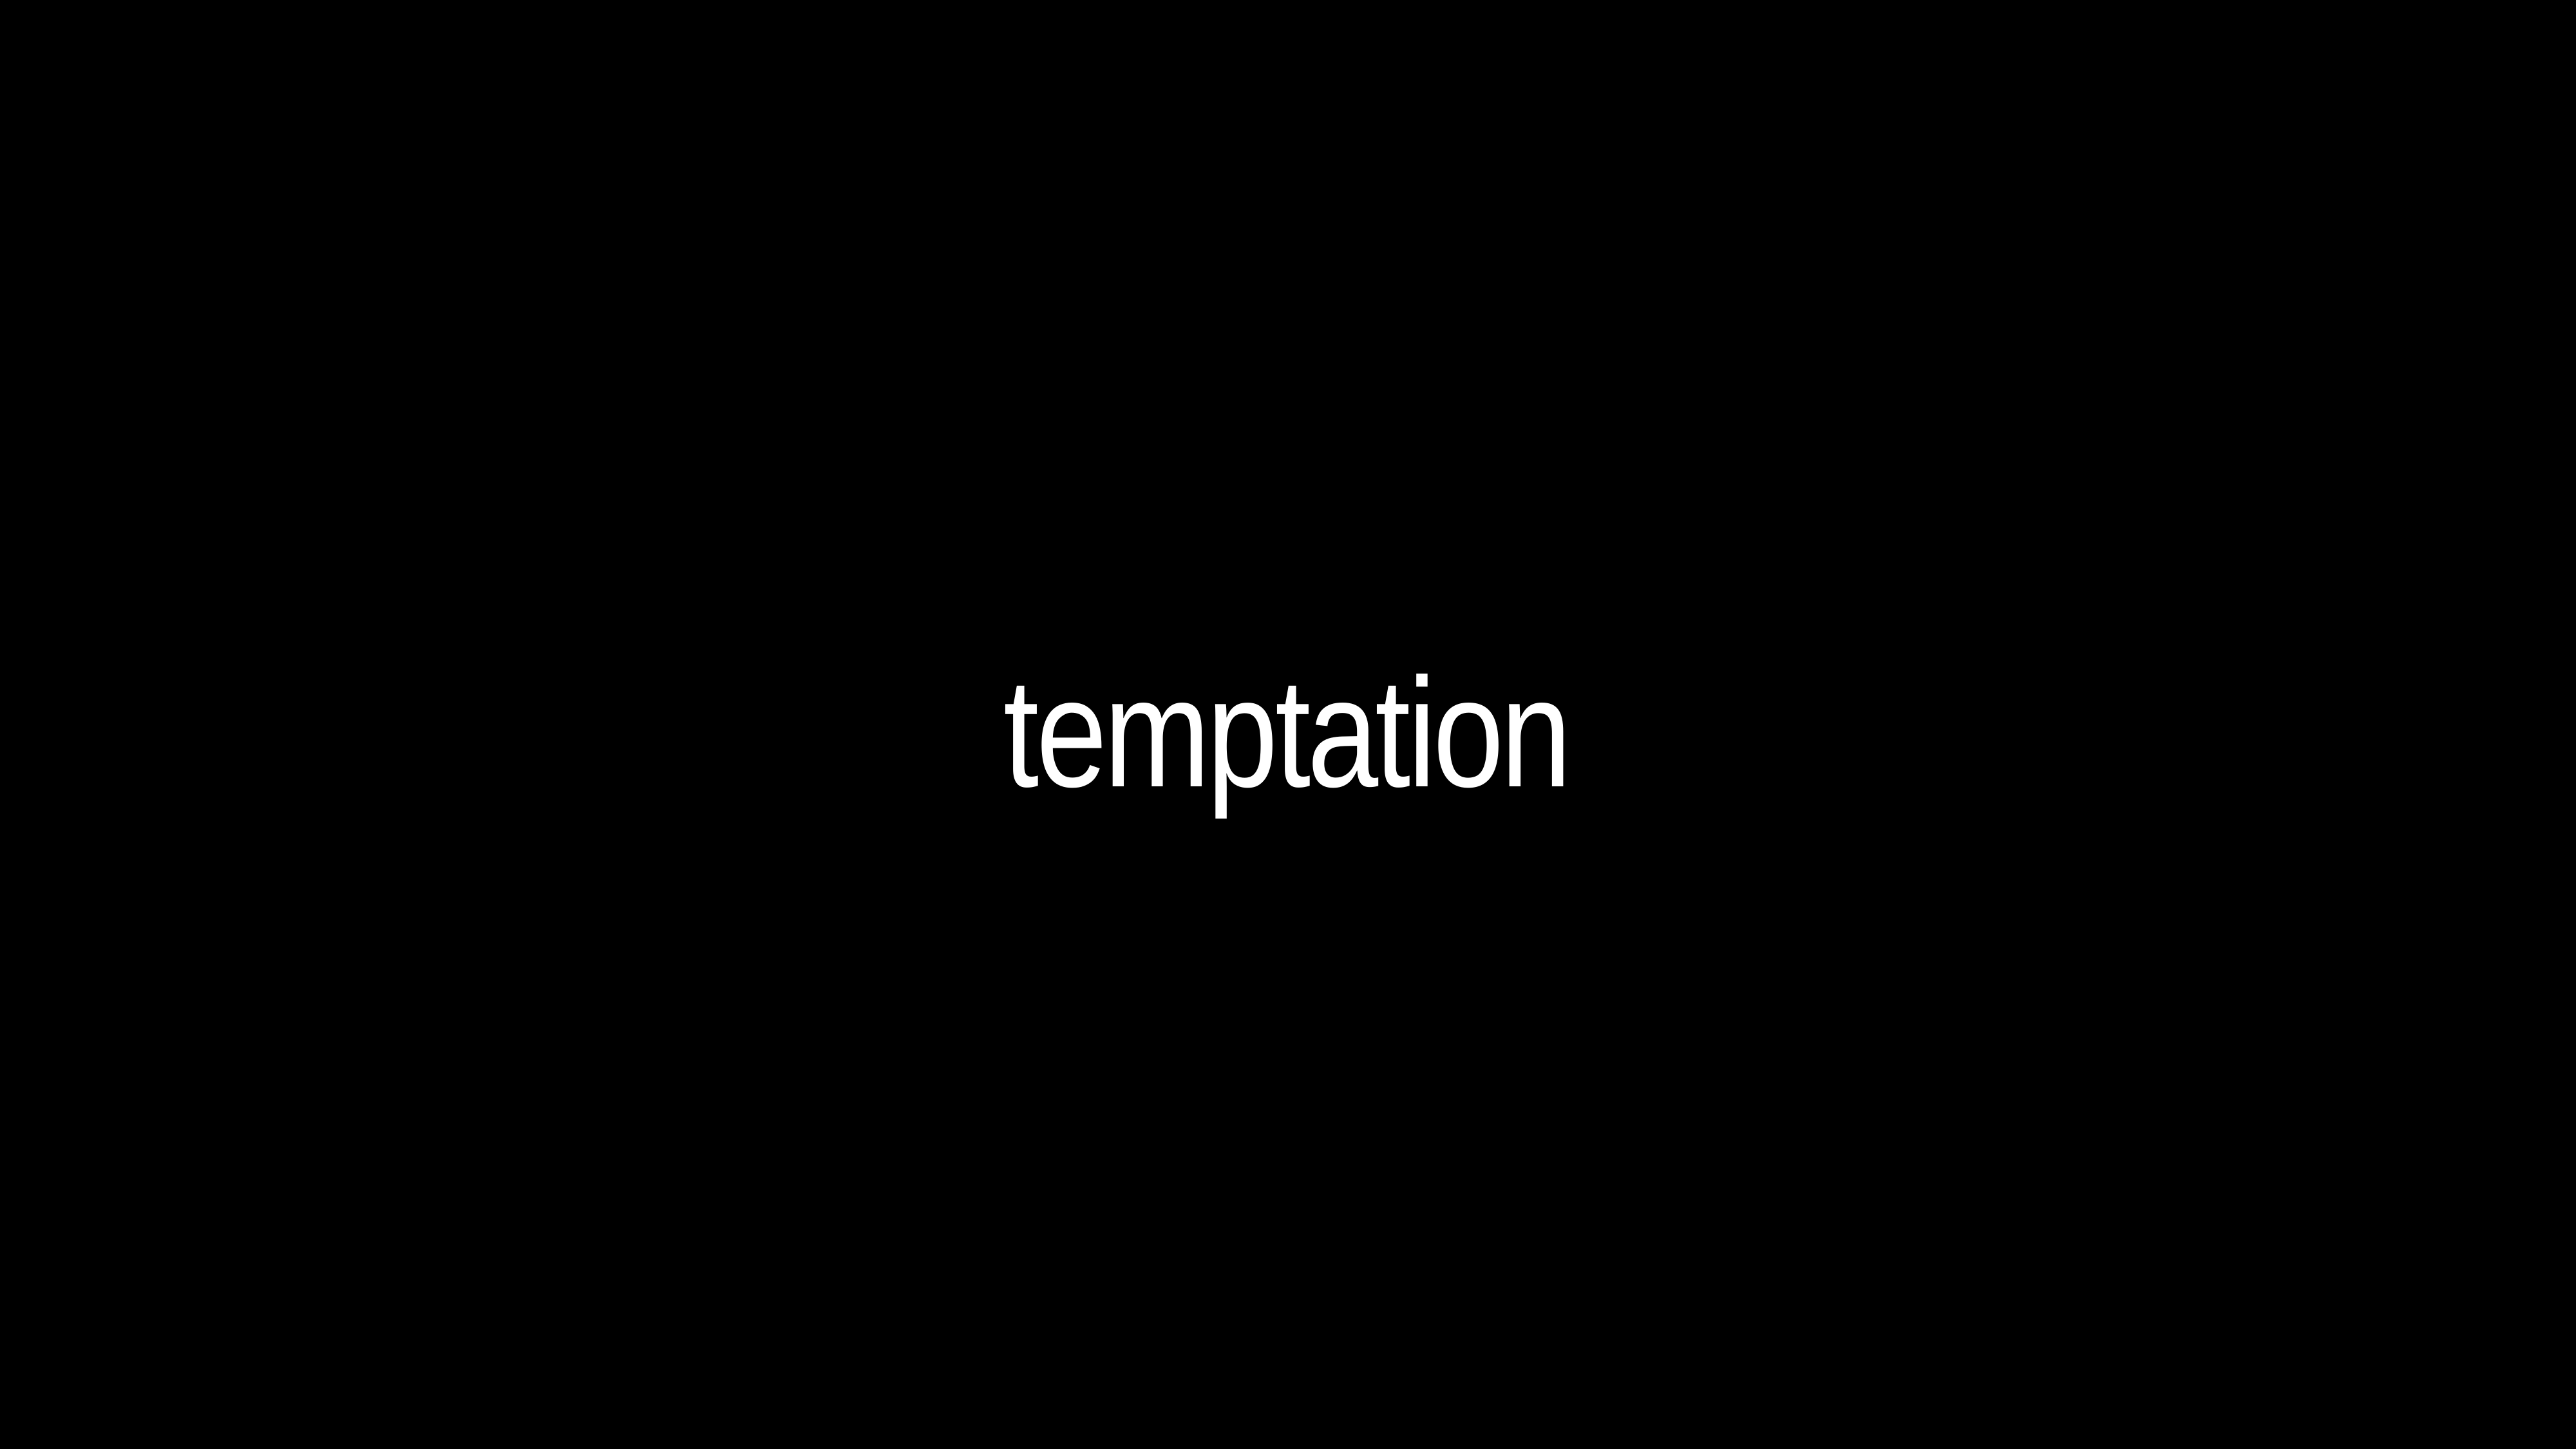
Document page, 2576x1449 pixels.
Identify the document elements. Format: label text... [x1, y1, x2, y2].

list temptation [127, 466, 2449, 983]
